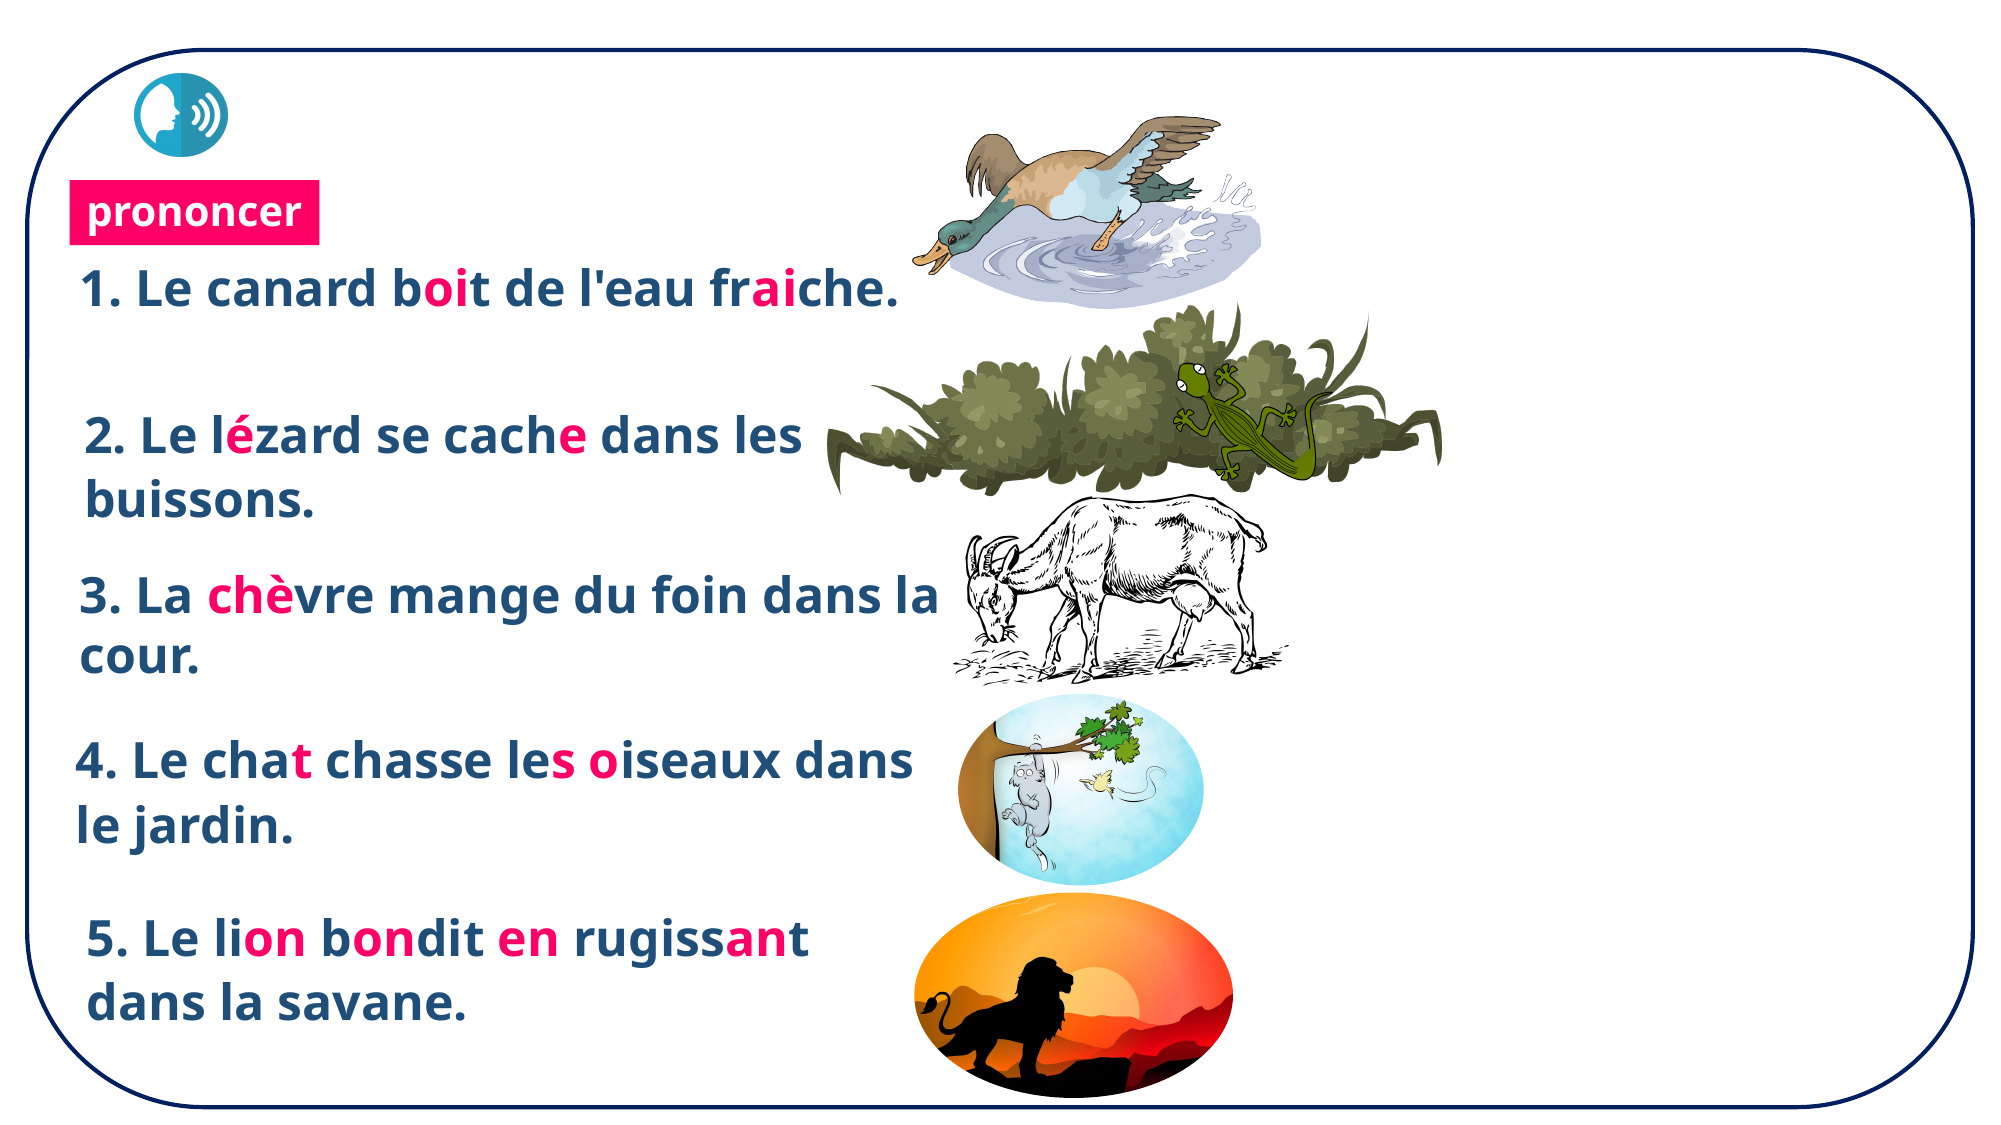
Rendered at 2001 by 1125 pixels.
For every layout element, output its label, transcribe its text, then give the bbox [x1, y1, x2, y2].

text_box 3. La chèvre mange du foin dans la cour. [65, 556, 951, 692]
picture [134, 73, 229, 157]
picture [914, 892, 1234, 1099]
picture [957, 693, 1204, 886]
text_box [25, 47, 1975, 1110]
text_box 5. Le lion bondit en rugissant dans la savane. [72, 895, 897, 1120]
text_box 4. Le chat chasse les oiseaux dans le jardin. [61, 717, 942, 861]
picture [827, 116, 1442, 686]
text_box 1. Le canard boit de l'eau fraiche. [65, 245, 825, 325]
text_box 2. Le lézard se cache dans les buissons. [69, 392, 822, 536]
